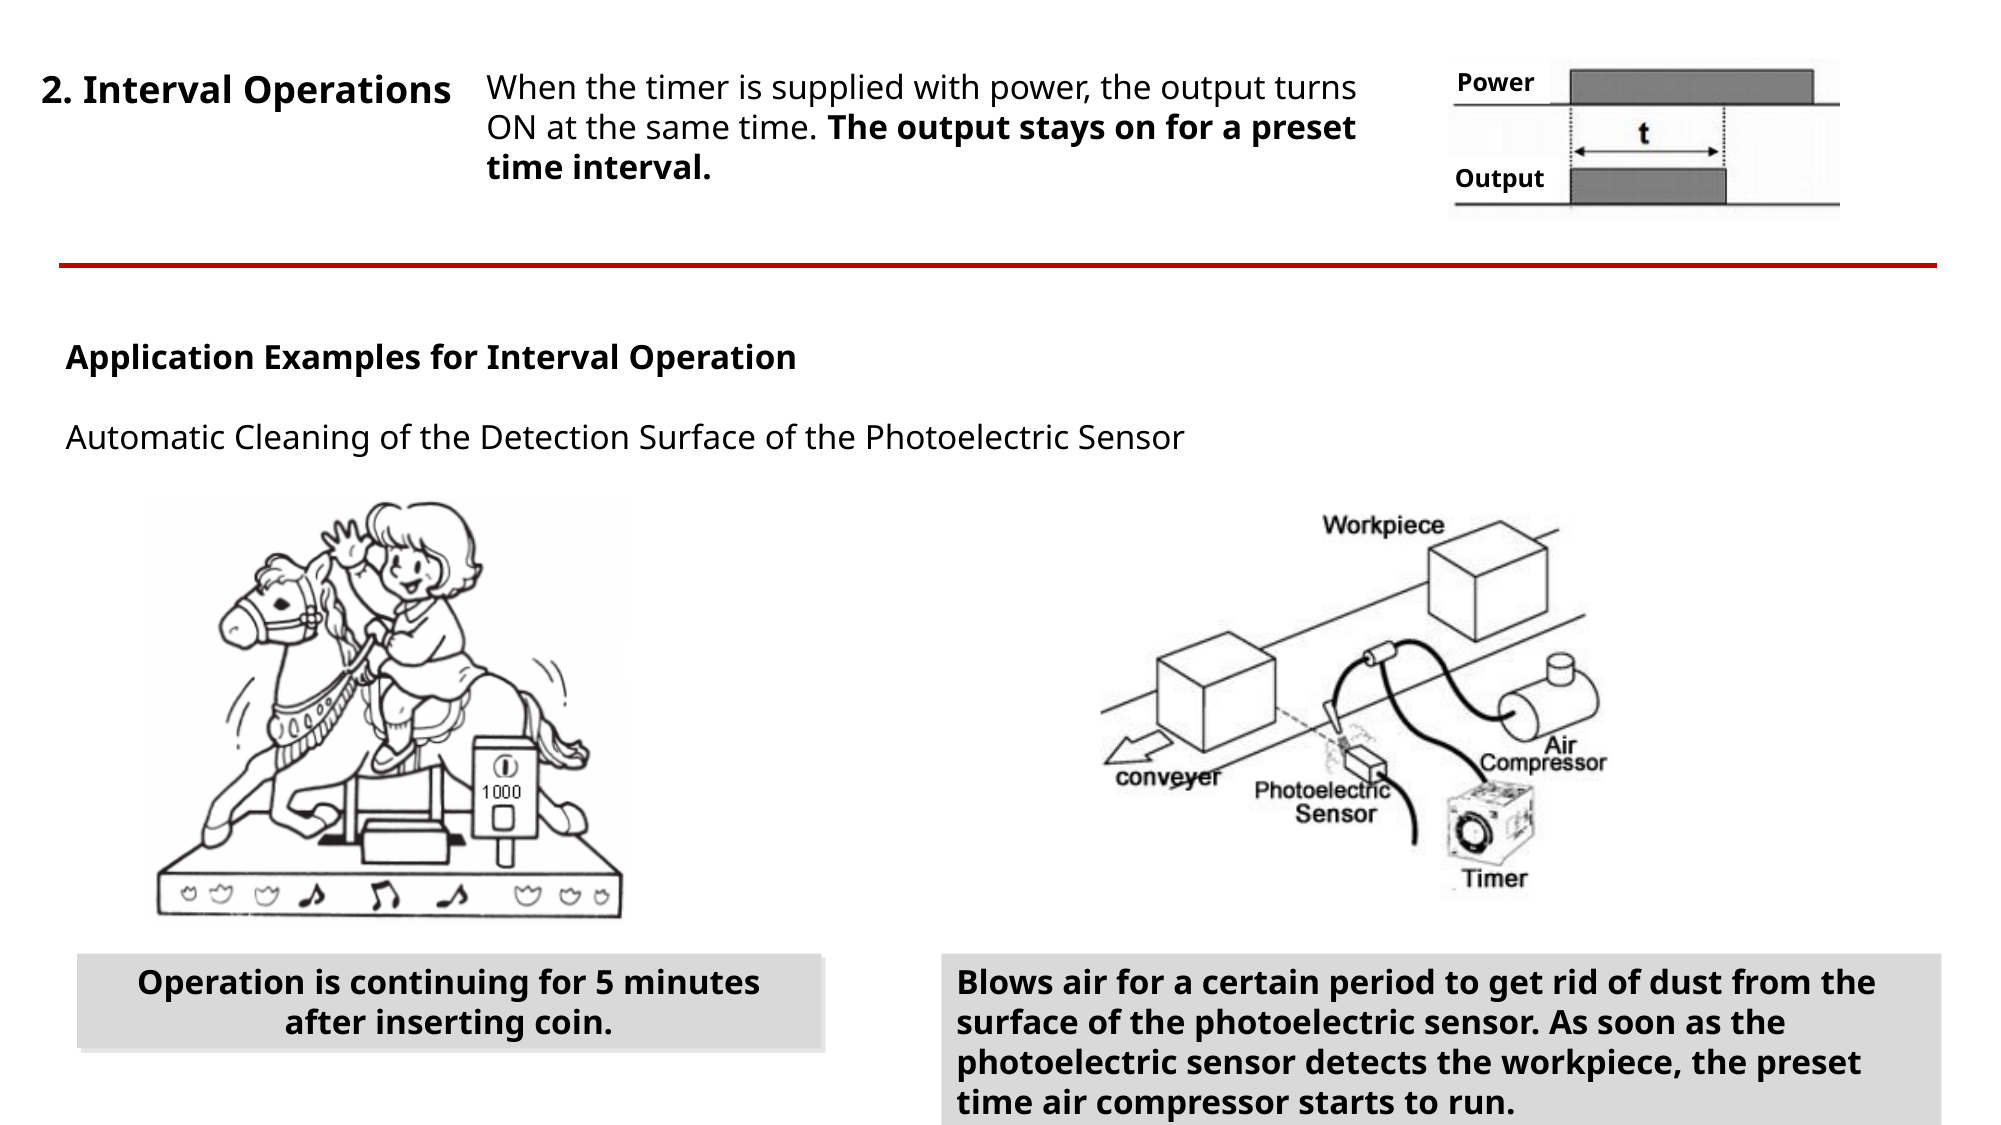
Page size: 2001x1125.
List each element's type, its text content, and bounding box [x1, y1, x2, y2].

text_box Application Examples for Interval Operation Automatic Cleaning of the Detection Surface of the Photoelectric Sensor [50, 329, 1258, 464]
picture [1067, 498, 1644, 903]
text_box Operation is continuing for 5 minutes after inserting coin. [77, 953, 822, 1049]
text_box When the timer is supplied with power, the output turns ON at the same time. The output stays on for a preset time interval. [471, 58, 1411, 234]
text_box Blows air for a certain period to get rid of dust from the surface of the photoelectric sensor. As soon as the photoelectric sensor detects the workpiece, the preset time air compressor starts to run. [941, 953, 1942, 1125]
text_box 2. Interval Operations [25, 58, 468, 119]
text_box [1448, 59, 1840, 220]
picture [149, 498, 628, 923]
